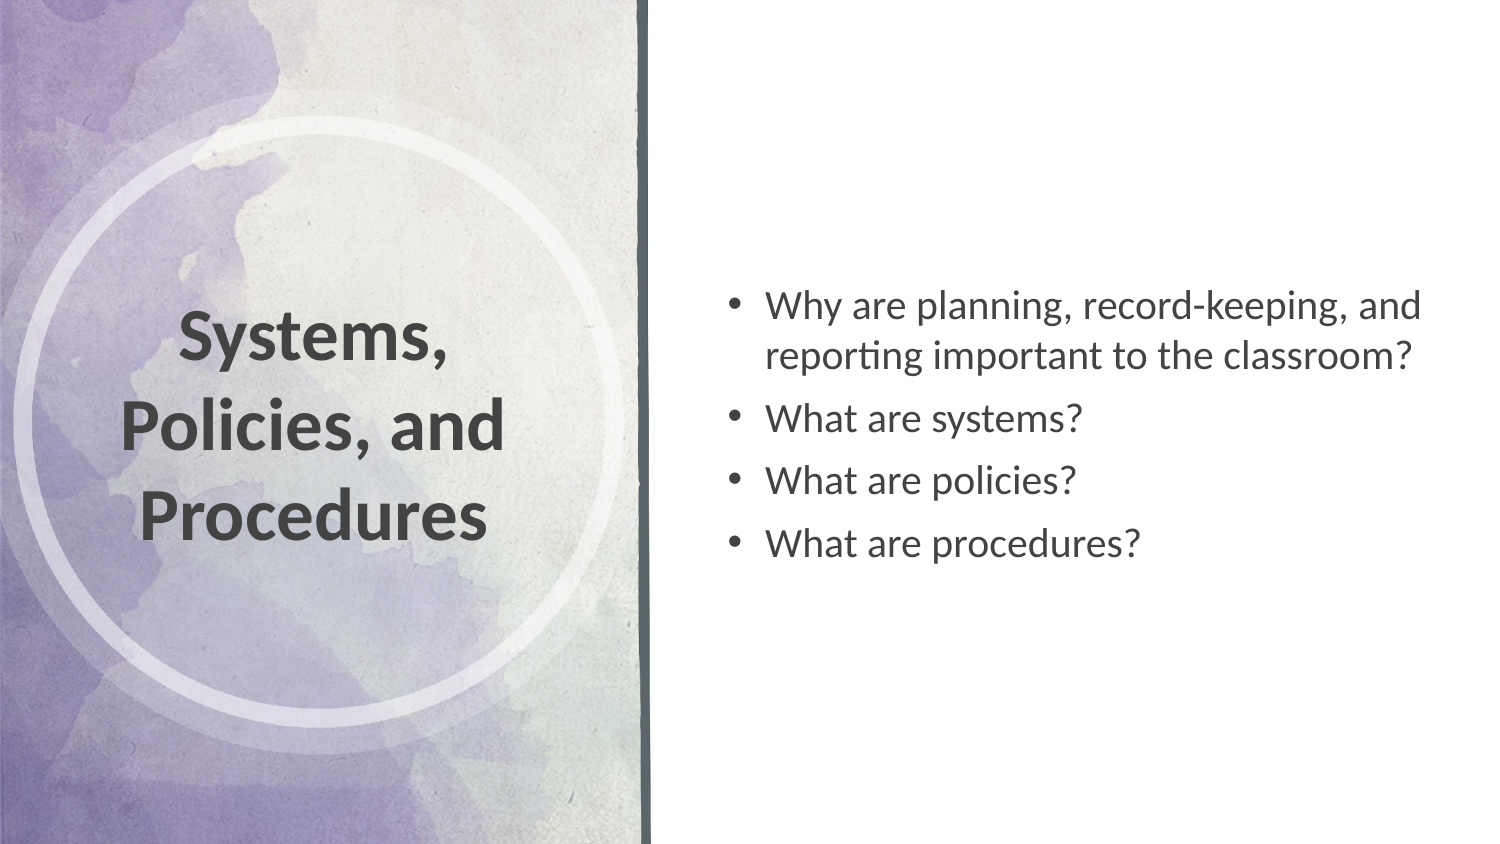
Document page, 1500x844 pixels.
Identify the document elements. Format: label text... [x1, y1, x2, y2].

title Systems, Policies, and Procedures [31, 137, 597, 704]
picture [0, 0, 1500, 844]
list Why are planning, record-keeping, and reporting important to the classroom? What are systems? What are policies? What are procedures? [712, 200, 1469, 644]
